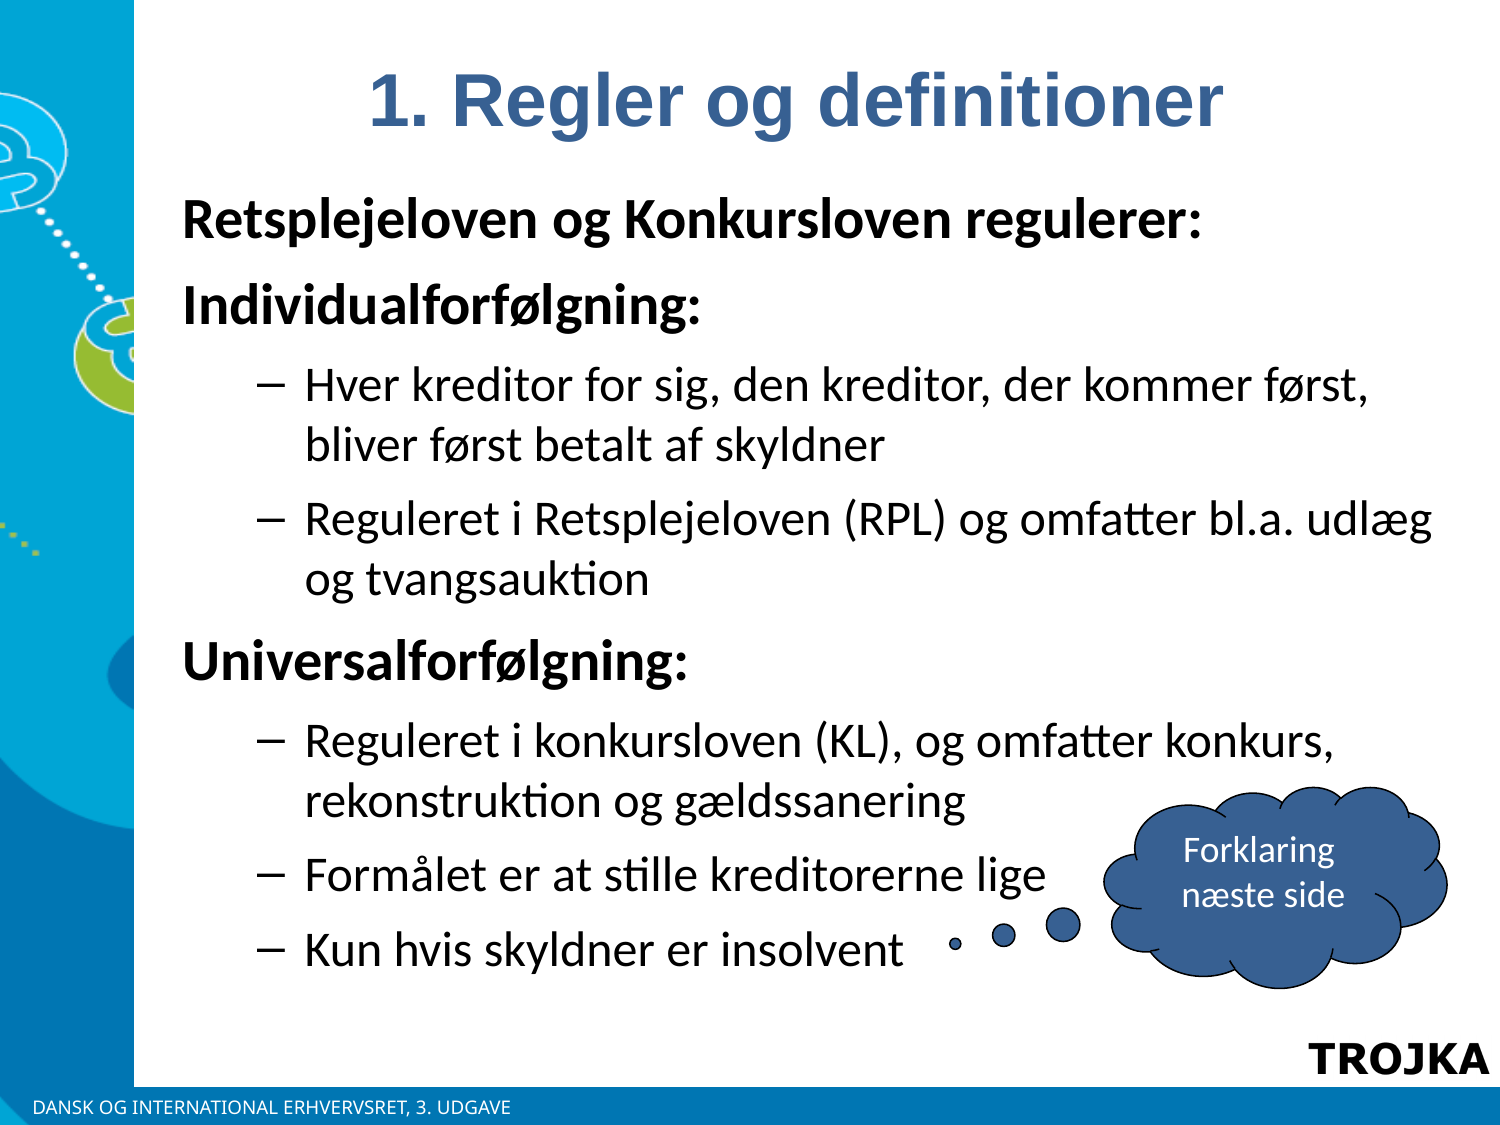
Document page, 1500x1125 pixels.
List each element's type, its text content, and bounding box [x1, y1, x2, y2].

text_box Forklaring næste side [1046, 908, 1080, 942]
picture [36, 208, 46, 214]
picture [53, 230, 63, 236]
picture [70, 252, 79, 258]
picture [0, 92, 21, 98]
text_box Forklaring næste side [1103, 787, 1448, 989]
text_box Forklaring næste side [992, 924, 1015, 947]
picture [96, 285, 104, 291]
picture [0, 142, 12, 162]
picture [87, 273, 95, 280]
list Retsplejeloven og Konkursloven regulerer: Individualforfølgning: Hver kreditor for sig, den kreditor, der kommer først, bliver først betalt af skyldner Reguleret i Retsplejeloven (RPL) og omfatter bl.a. udlæg og tvangsauktion Universalforfølgning: Reguleret i konkursloven (KL), og omfatter konkurs, rekonstruktion og gældssanering Formålet er at stille kreditorerne lige Kun hvis skyldner er insolvent [167, 172, 1481, 953]
picture [74, 295, 134, 415]
picture [129, 347, 134, 362]
text_box 1. Regler og definitioner [132, 44, 1483, 232]
picture [78, 263, 88, 270]
picture [1302, 1035, 1492, 1081]
picture [0, 101, 68, 213]
picture [45, 218, 54, 226]
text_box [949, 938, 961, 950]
picture [9, 533, 17, 538]
picture [62, 240, 71, 248]
